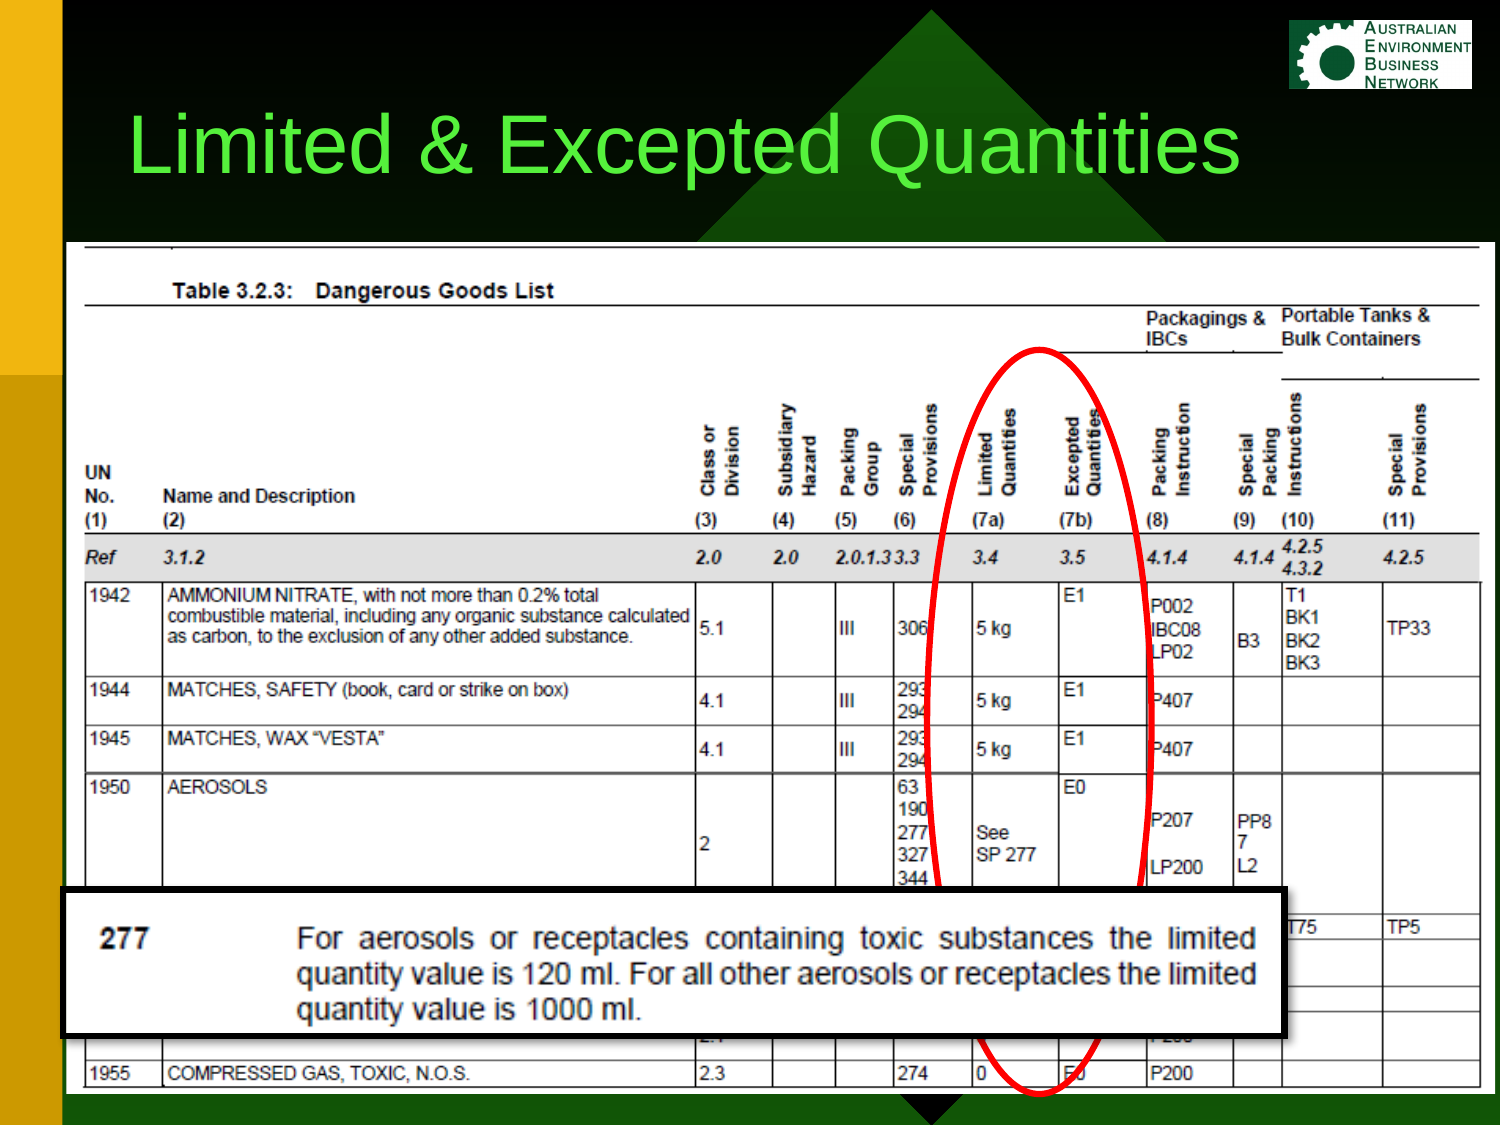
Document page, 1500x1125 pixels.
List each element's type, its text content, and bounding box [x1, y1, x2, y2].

picture [66, 892, 1282, 1034]
title Limited & Excepted Quantities [112, 54, 1434, 240]
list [66, 241, 1496, 1095]
picture [1288, 19, 1472, 90]
